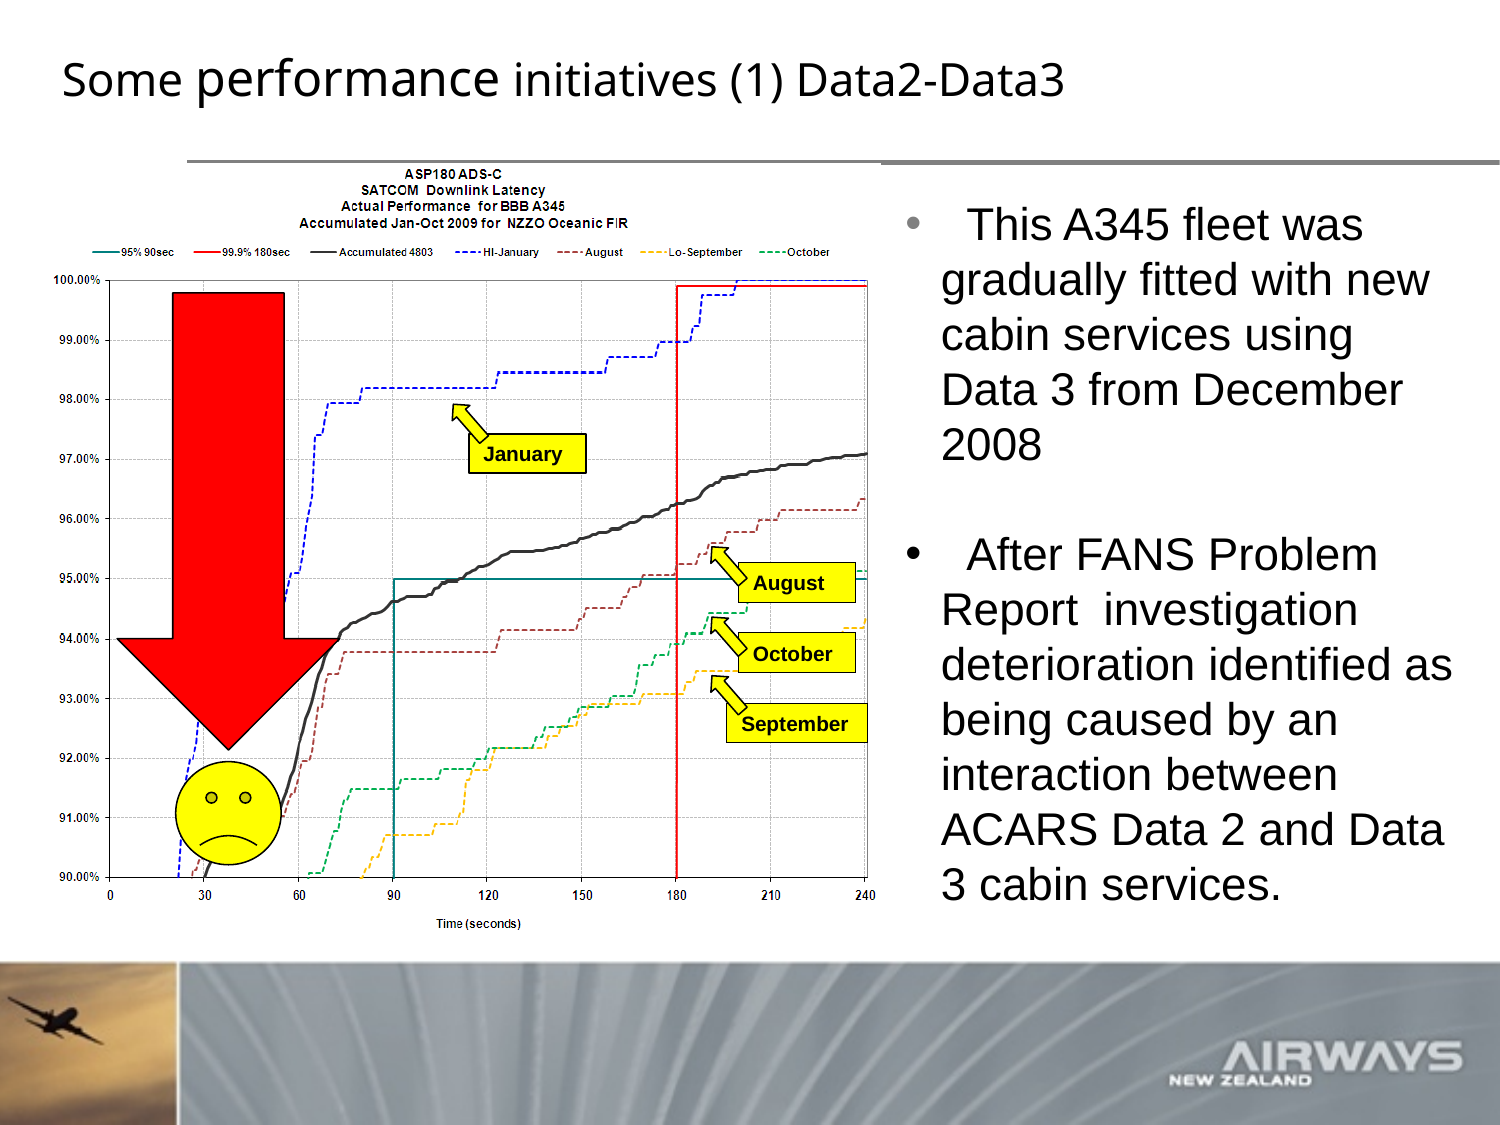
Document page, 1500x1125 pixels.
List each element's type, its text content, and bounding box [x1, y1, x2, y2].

text_box This A345 fleet was gradually fitted with new cabin services using Data 3 from December 2008 After FANS Problem Report investigation deterioration identified as being caused by an interaction between ACARS Data 2 and Data 3 cabin services. [890, 187, 1477, 917]
text_box [886, 175, 1418, 906]
picture [0, 960, 1500, 1125]
title Some performance initiatives (1) Data2-Data3 [46, 23, 1476, 130]
picture [34, 163, 881, 949]
